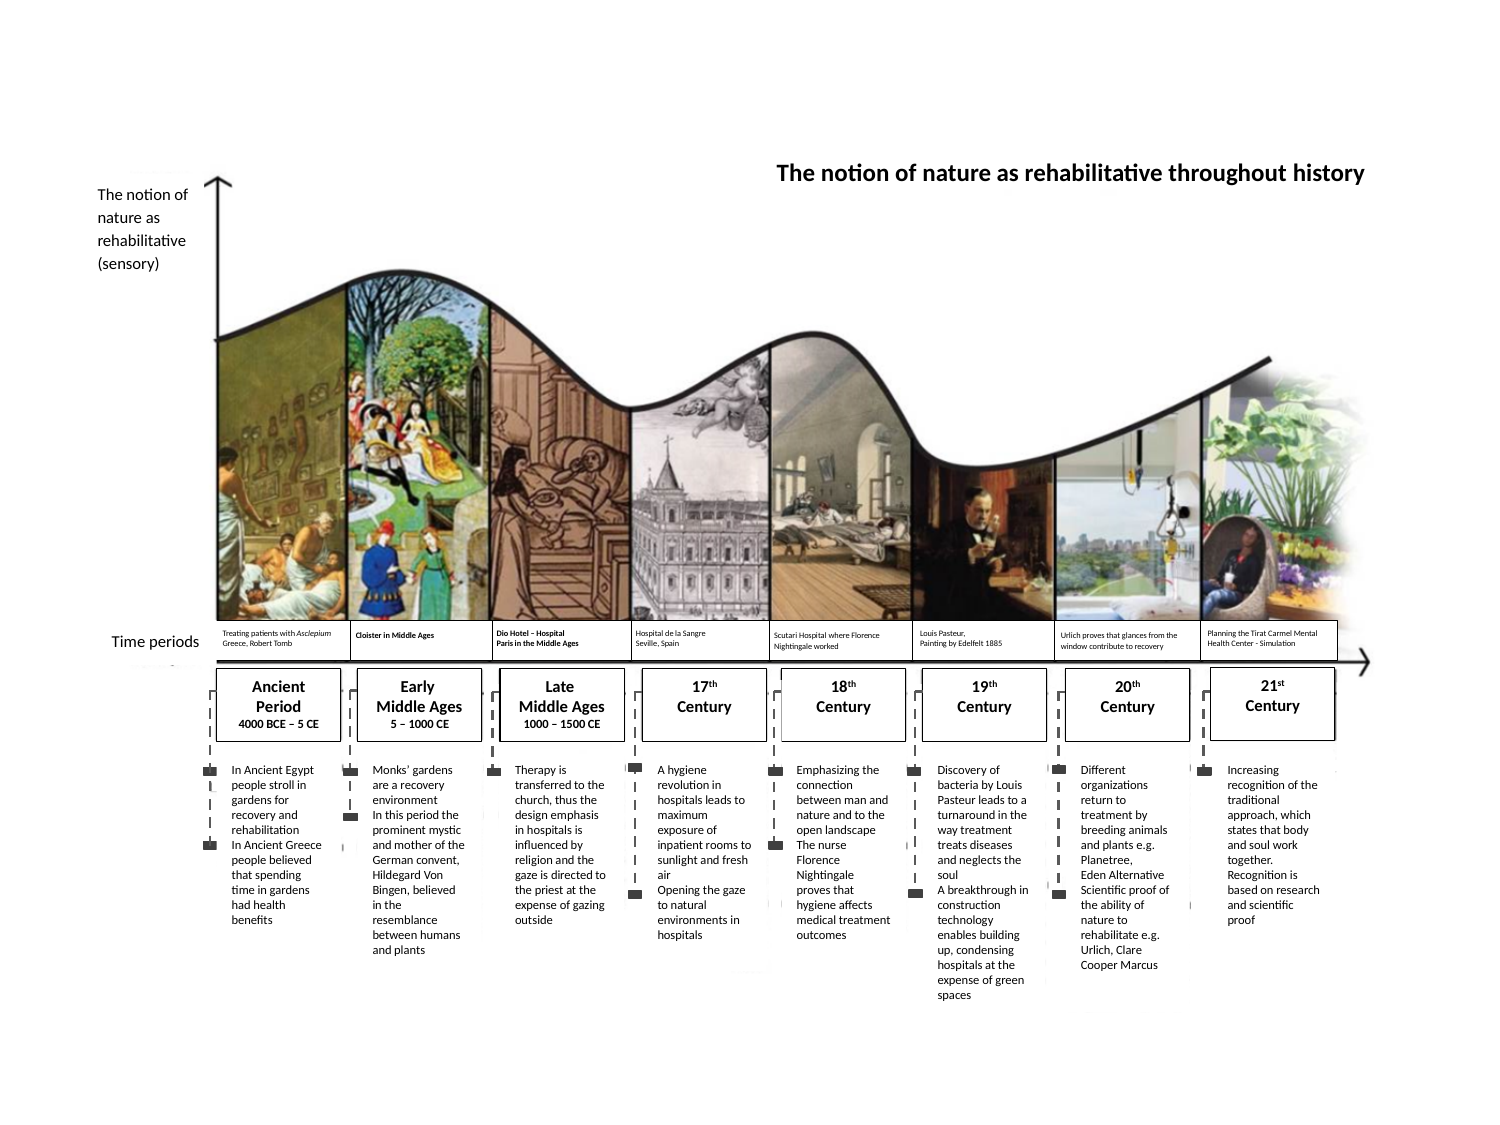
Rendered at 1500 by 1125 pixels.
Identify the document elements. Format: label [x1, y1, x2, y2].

text_box [82, 111, 1388, 1014]
